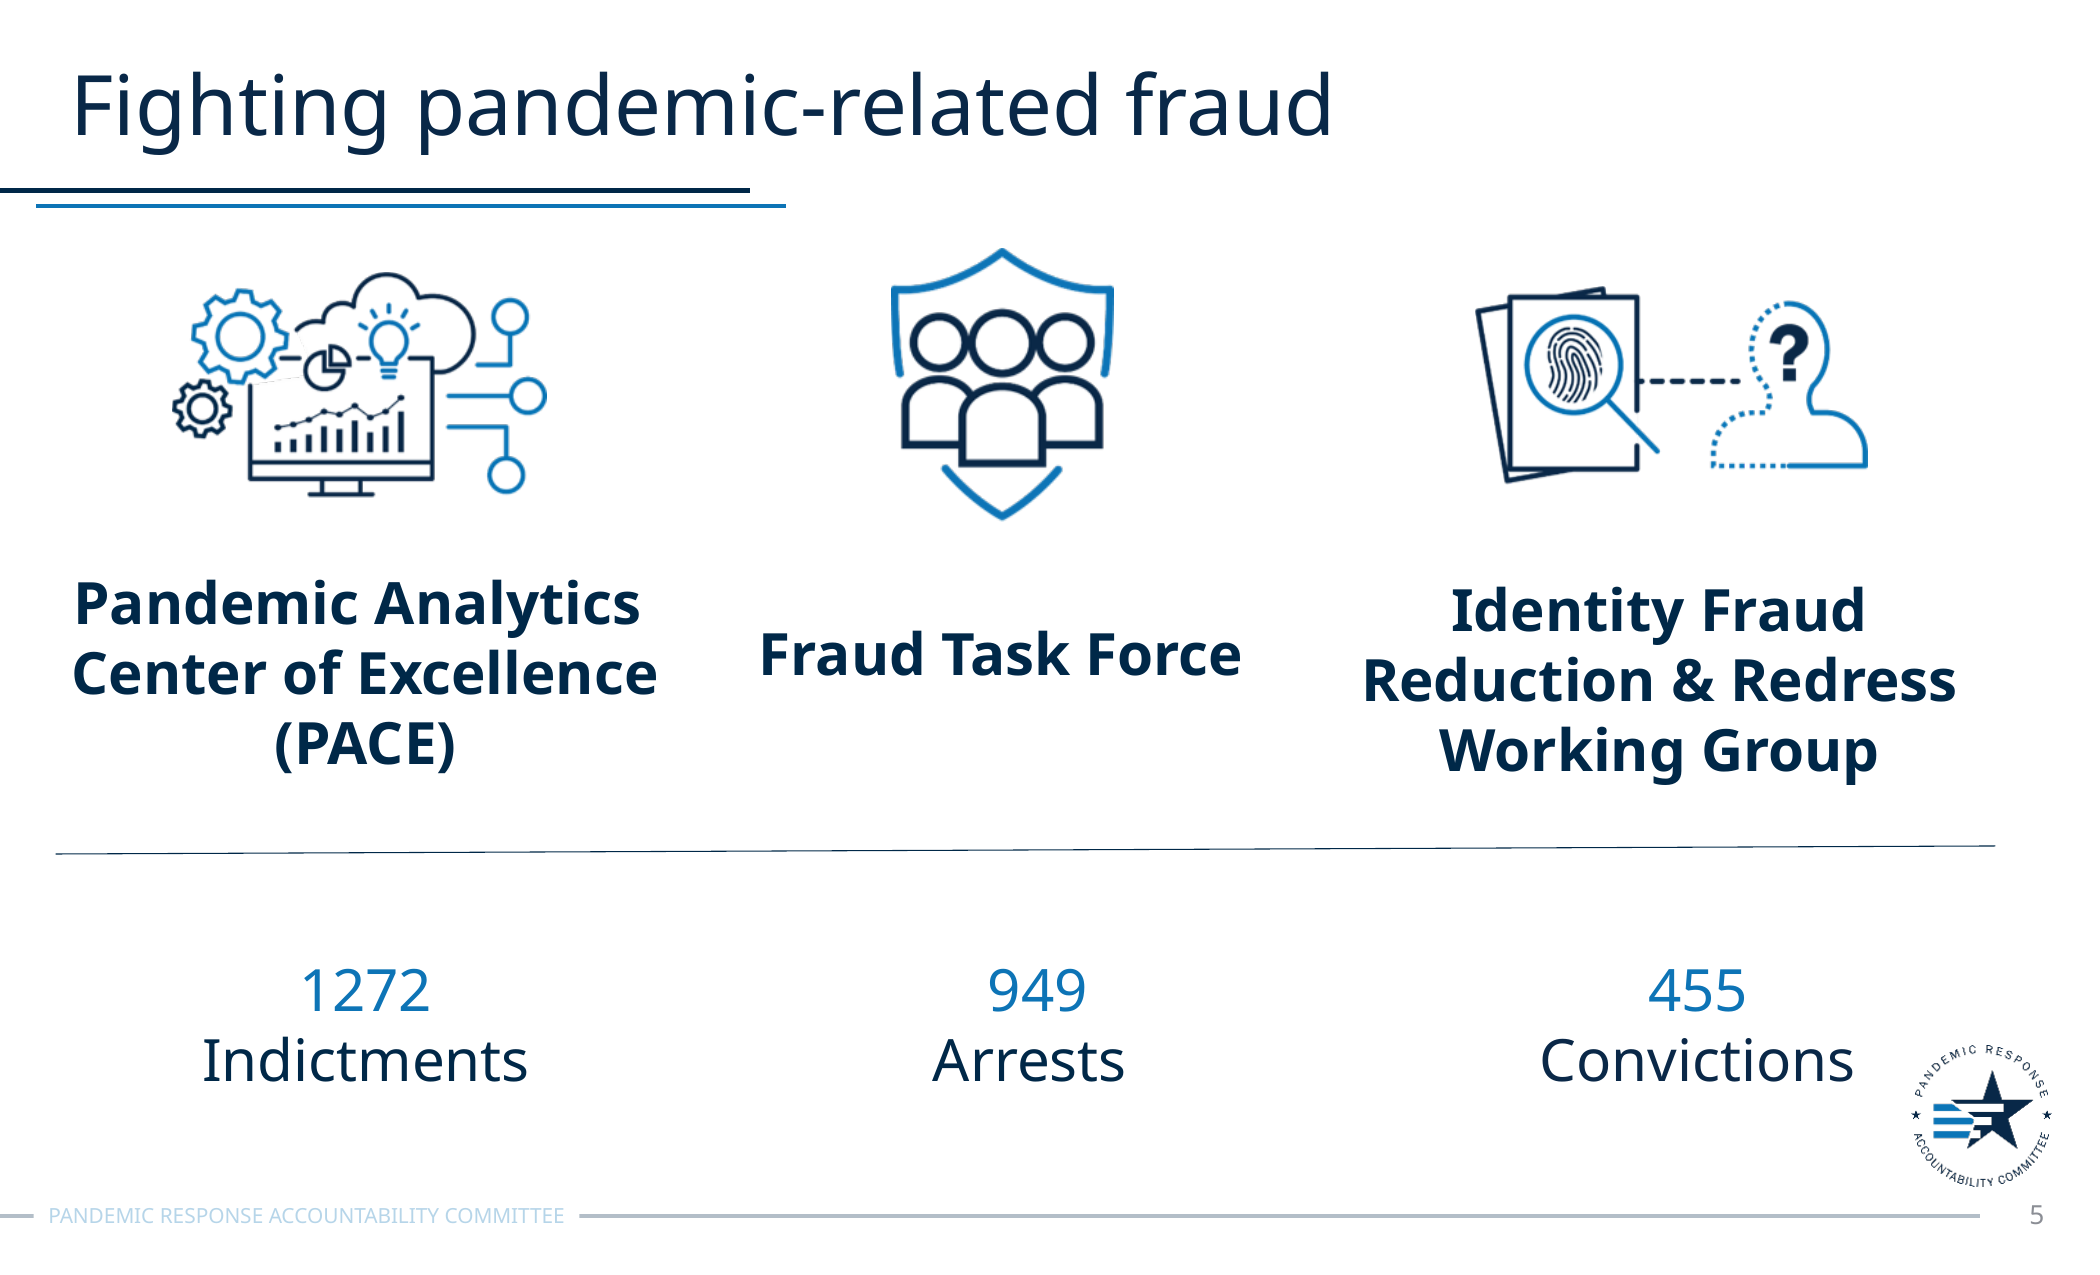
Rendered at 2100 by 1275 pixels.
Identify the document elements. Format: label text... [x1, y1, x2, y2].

picture [1911, 1045, 2052, 1187]
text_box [55, 845, 1996, 854]
picture [172, 271, 547, 498]
text_box 949 Arrests [727, 945, 1348, 1101]
text_box 455 Convictions [1387, 945, 2008, 1101]
text_box Fraud Task Force [741, 609, 1293, 765]
picture [1475, 286, 1868, 485]
text_box 1272 Indictments [55, 945, 676, 1101]
slide_number 5 [1586, 1181, 2060, 1250]
text_box Identity Fraud Reduction & Redress Working Group [1318, 565, 2001, 791]
text_box Pandemic Analytics Center of Excellence (PACE) [0, 558, 741, 784]
picture [891, 248, 1114, 522]
title Fighting pandemic-related fraud [55, 41, 1868, 176]
